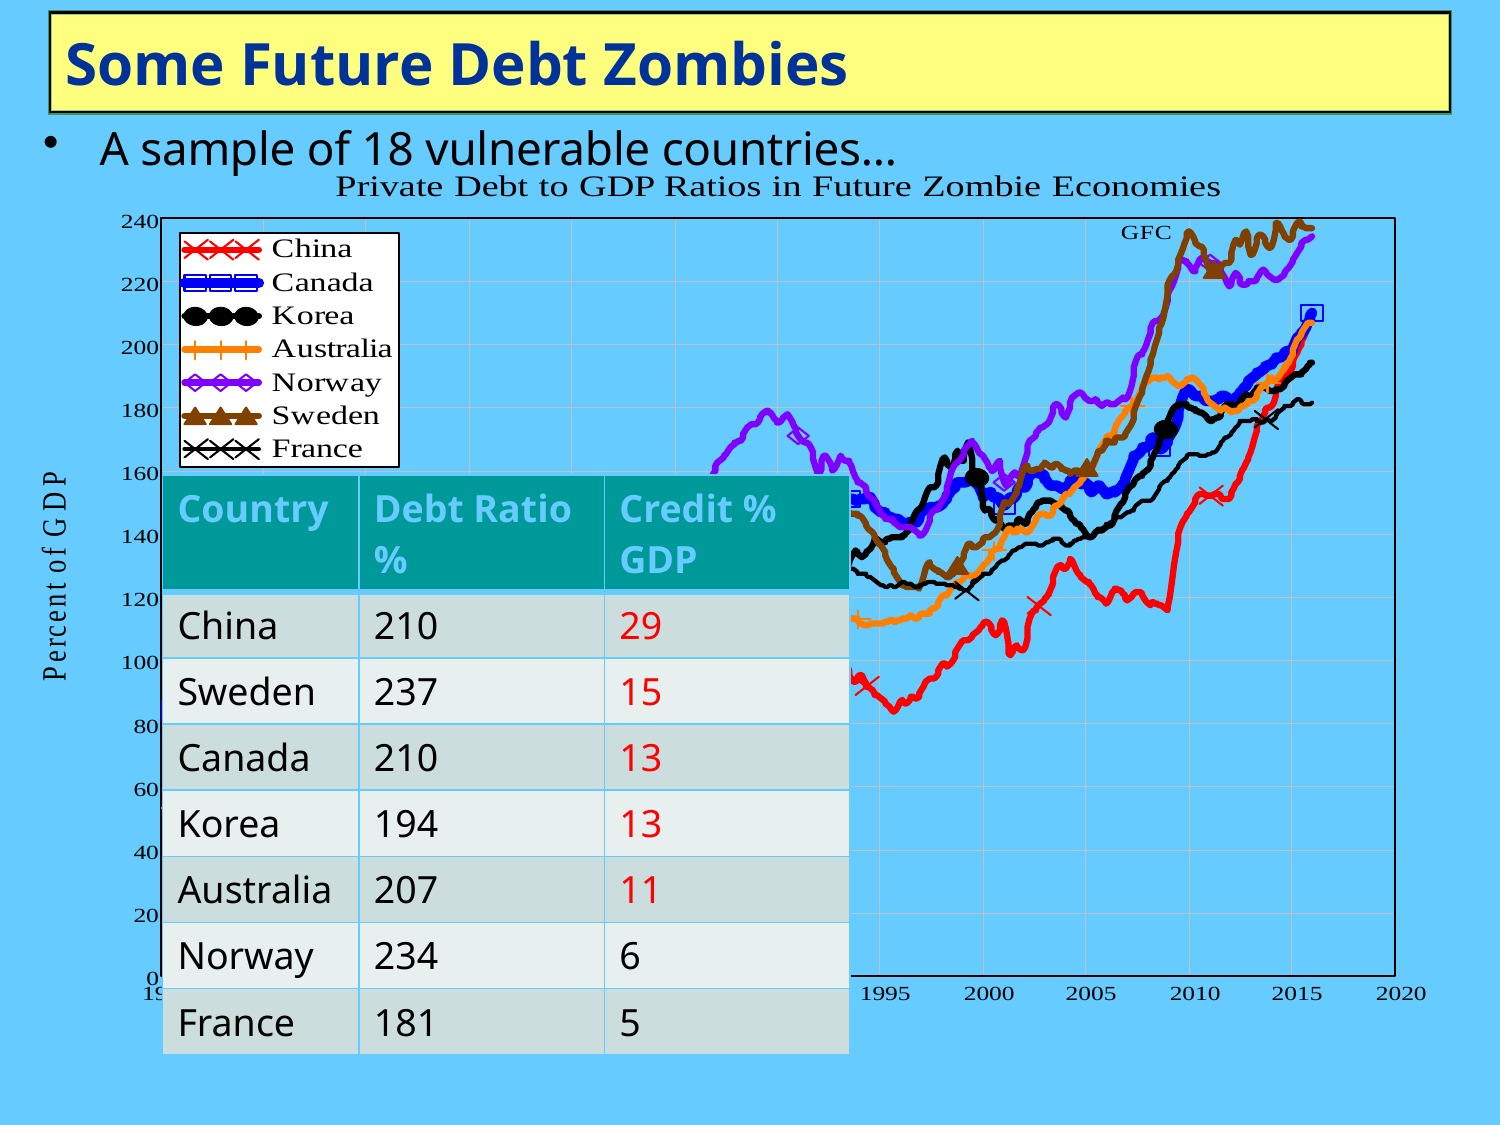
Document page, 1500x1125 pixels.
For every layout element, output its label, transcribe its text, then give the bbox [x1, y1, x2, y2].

title Some Future Debt Zombies [49, 11, 1451, 112]
picture [12, 149, 1451, 1073]
list A sample of 18 vulnerable countries… [37, 112, 1475, 188]
